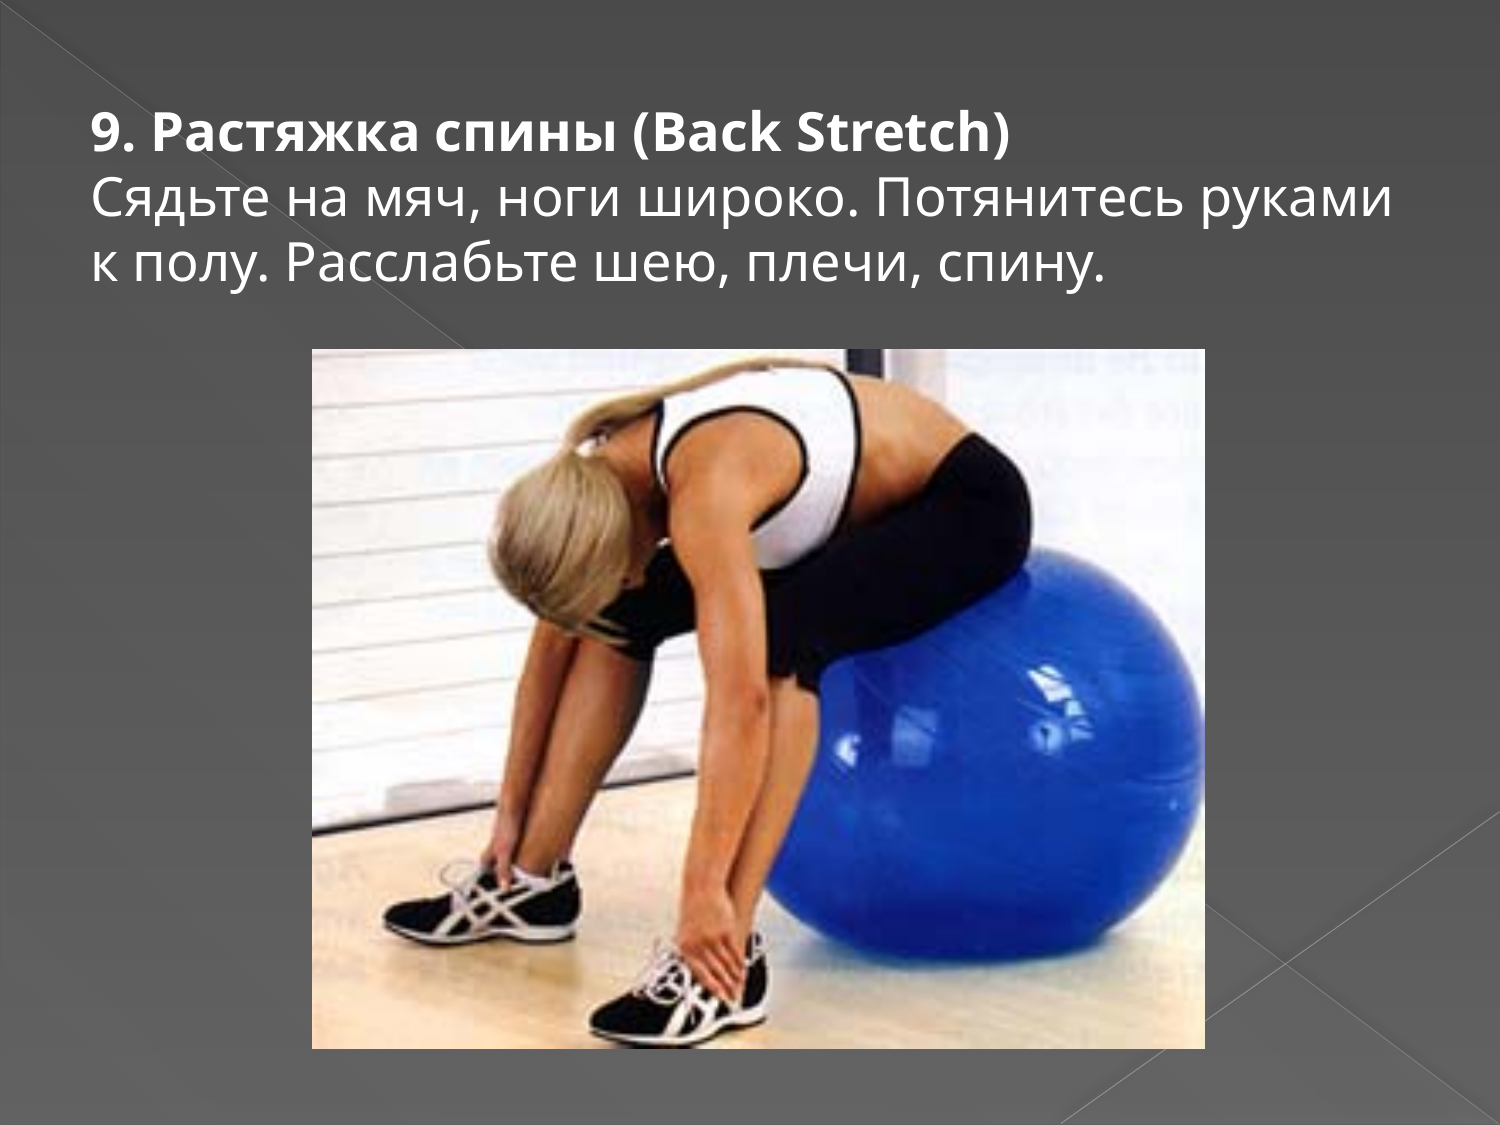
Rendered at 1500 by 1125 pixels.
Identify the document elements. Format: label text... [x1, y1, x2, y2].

list 9. Растяжка спины (Back Stretch) Сядьте на мяч, ноги широко. Потянитесь руками к полу. Расслабьте шею, плечи, спину. [64, 90, 1412, 622]
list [312, 349, 1205, 1049]
